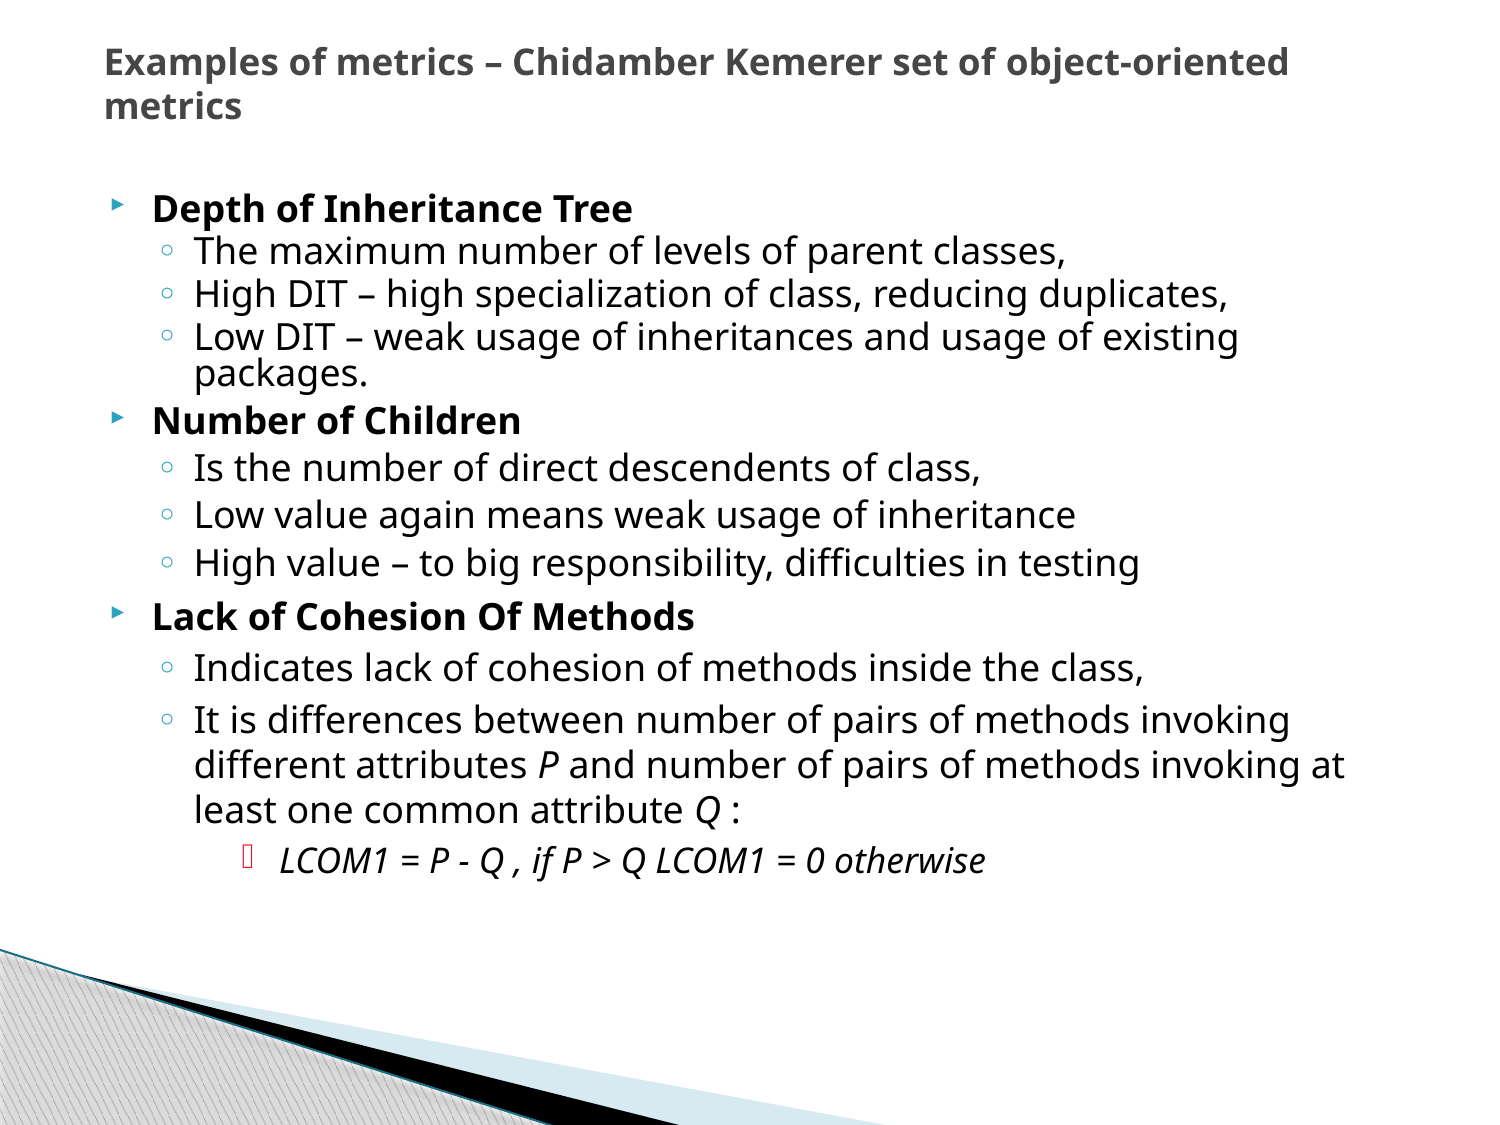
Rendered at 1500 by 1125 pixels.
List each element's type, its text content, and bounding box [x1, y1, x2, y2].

title Examples of metrics – Chidamber Kemerer set of object-oriented metrics [88, 30, 1439, 135]
list Depth of Inheritance Tree The maximum number of levels of parent classes, High DIT – high specialization of class, reducing duplicates, Low DIT – weak usage of inheritances and usage of existing packages. Number of Children Is the number of direct descendents of class, Low value again means weak usage of inheritance High value – to big responsibility, difficulties in testing Lack of Cohesion Of Methods Indicates lack of cohesion of methods inside the class, It is differences between number of pairs of methods invoking different attributes P and number of pairs of methods invoking at least one common attribute Q : LCOM1 = P - Q , if P > Q LCOM1 = 0 otherwise [76, 132, 1427, 1125]
